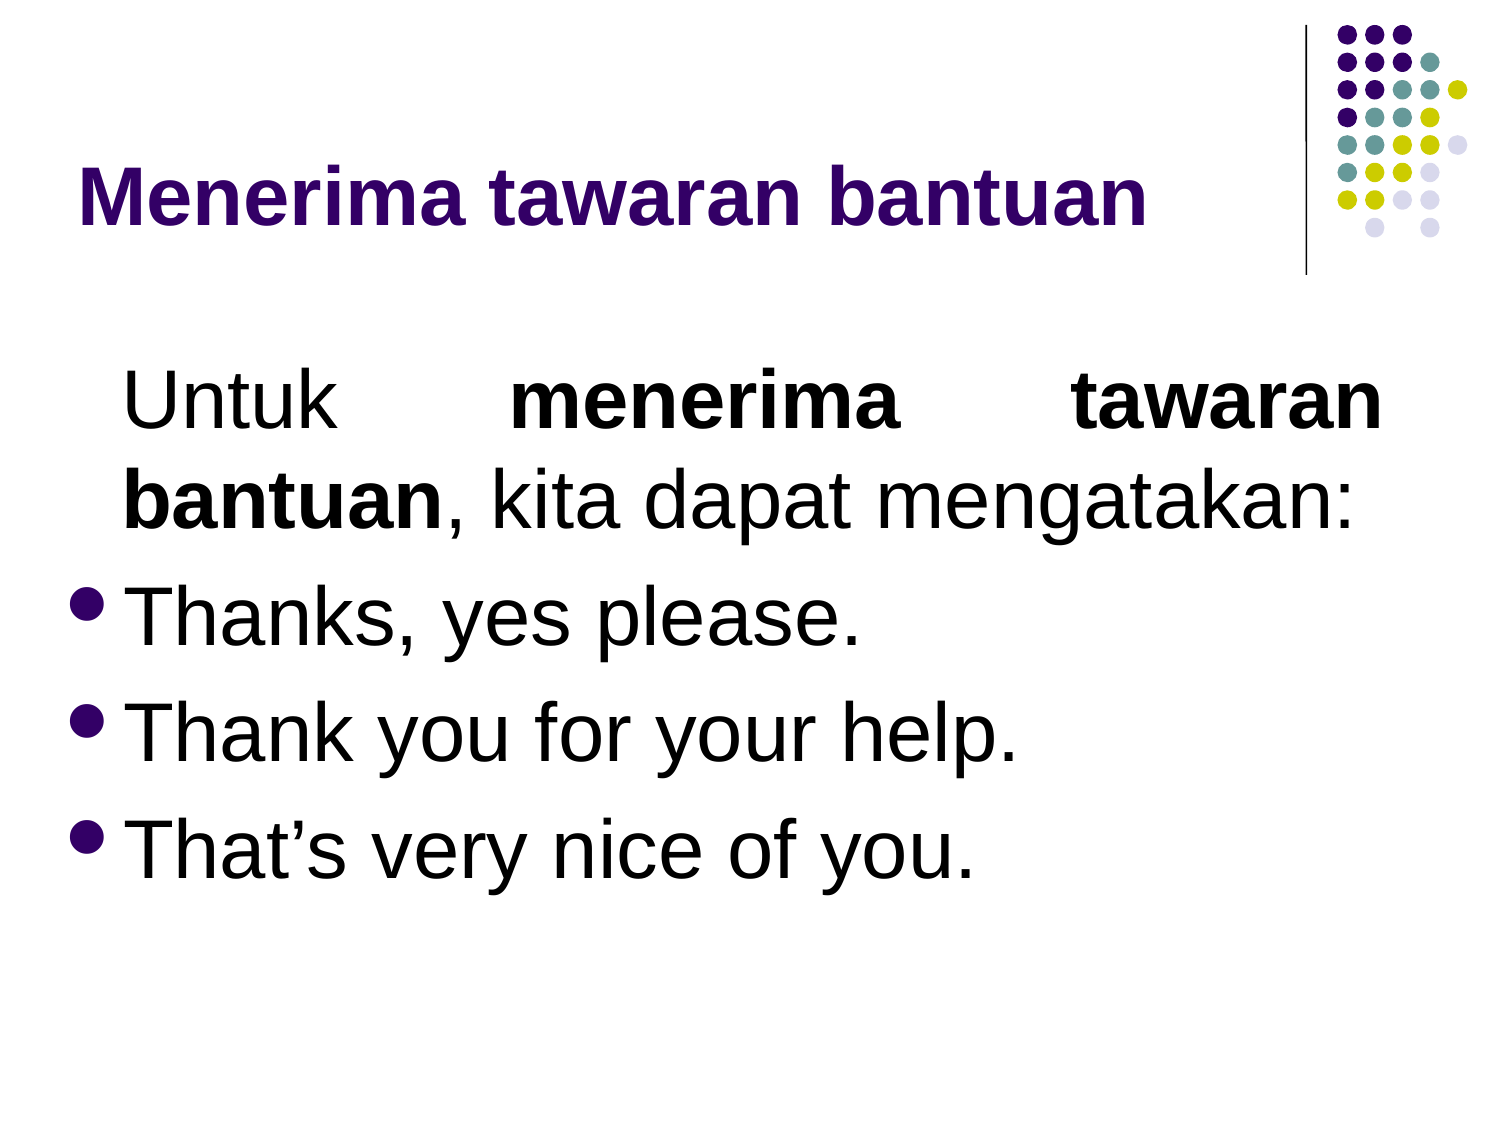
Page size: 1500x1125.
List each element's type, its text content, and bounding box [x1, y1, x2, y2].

title Menerima tawaran bantuan [62, 62, 1413, 251]
list Untuk menerima tawaran bantuan, kita dapat mengatakan: Thanks, yes please. Thank you for your help. That’s very nice of you. [49, 337, 1401, 916]
